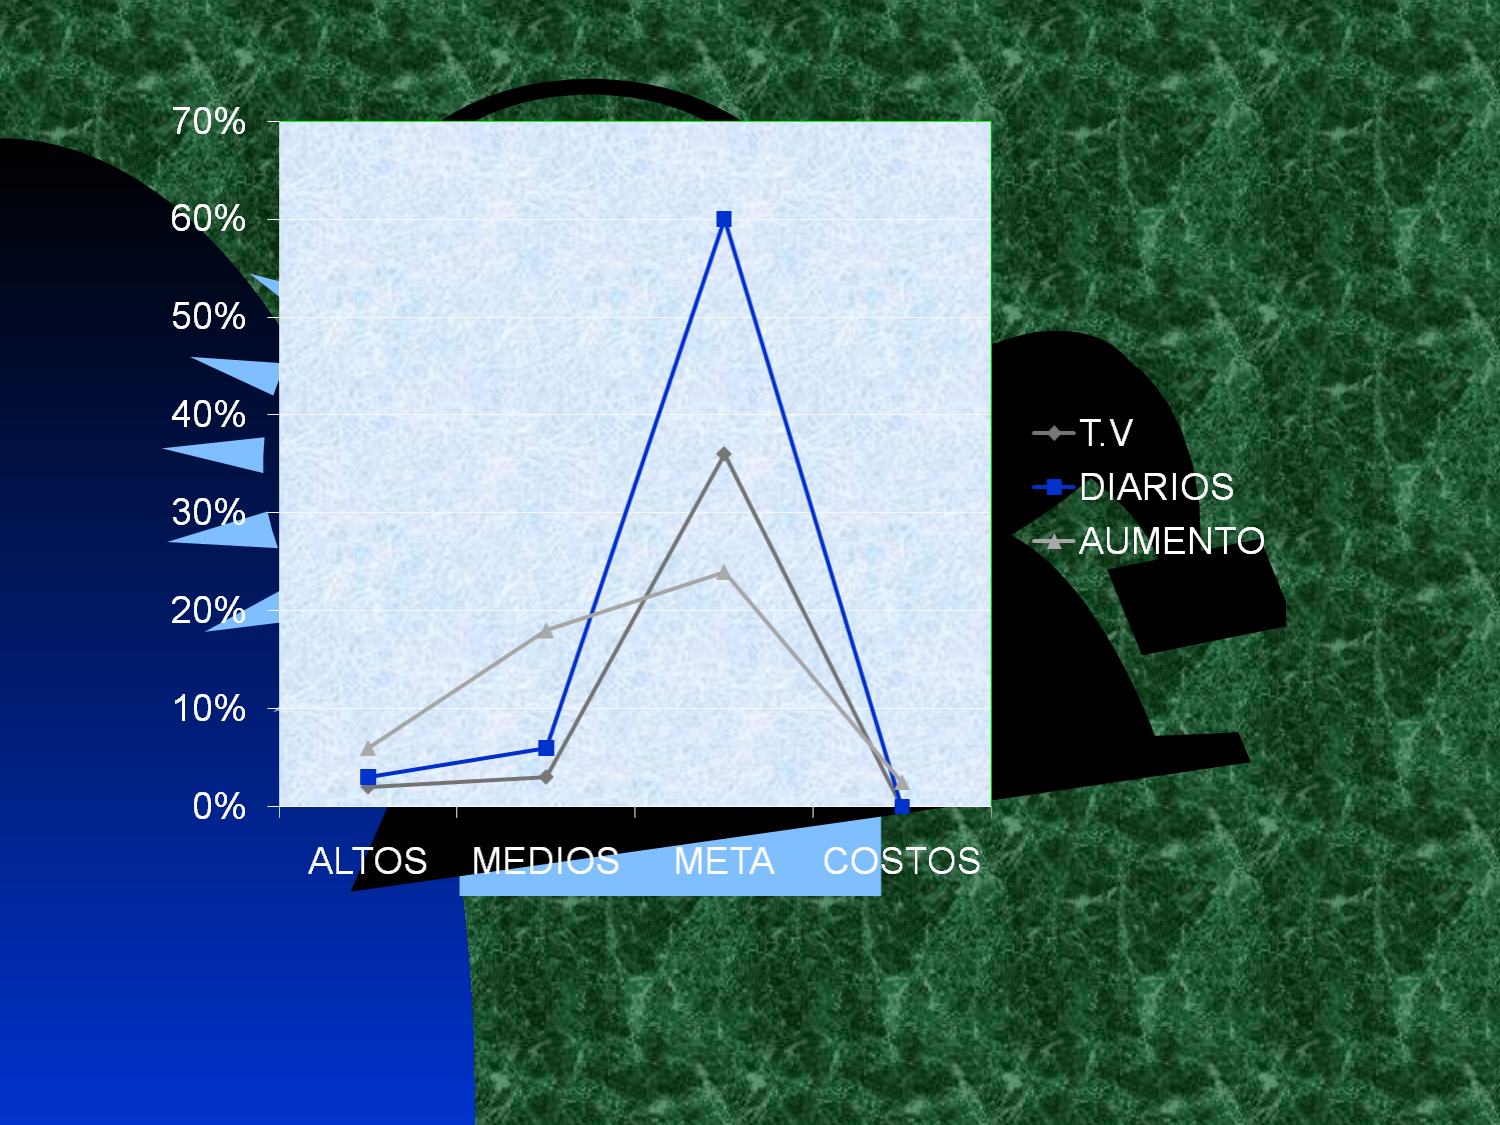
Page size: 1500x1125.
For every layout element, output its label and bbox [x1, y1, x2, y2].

picture [0, 0, 1500, 1125]
text_box [159, 77, 1286, 897]
